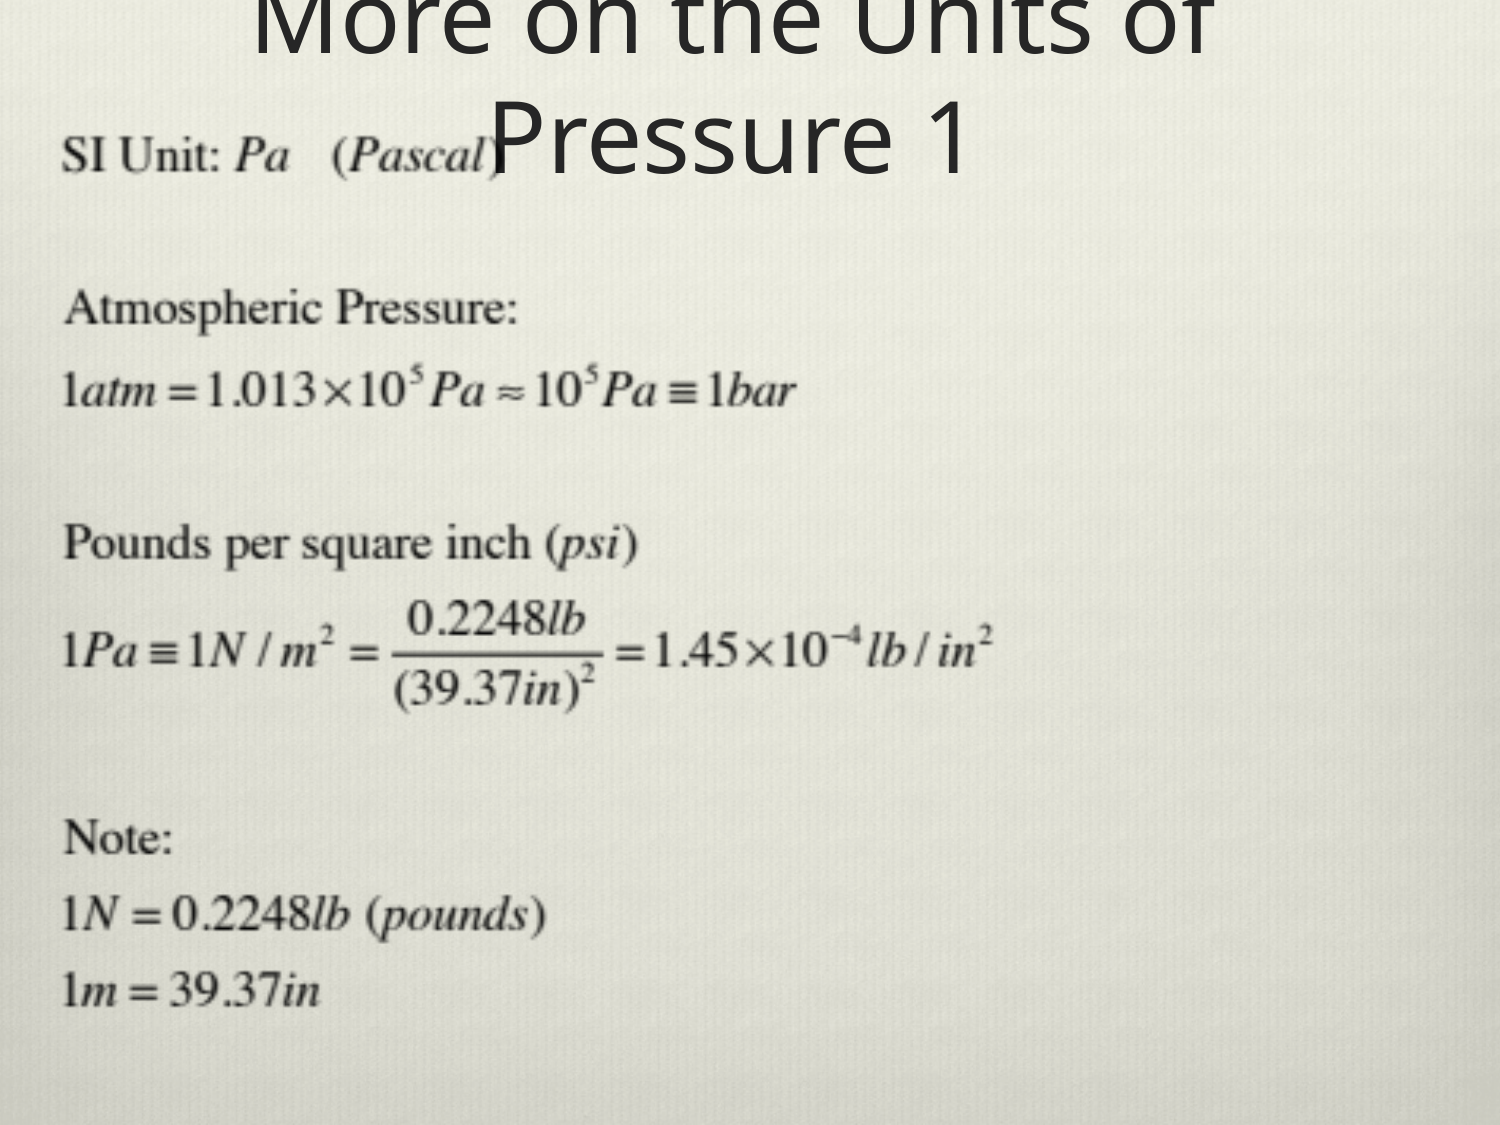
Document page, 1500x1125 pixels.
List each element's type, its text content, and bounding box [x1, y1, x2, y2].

title More on the Units of Pressure 1 [33, 17, 1433, 129]
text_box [56, 127, 1008, 1012]
